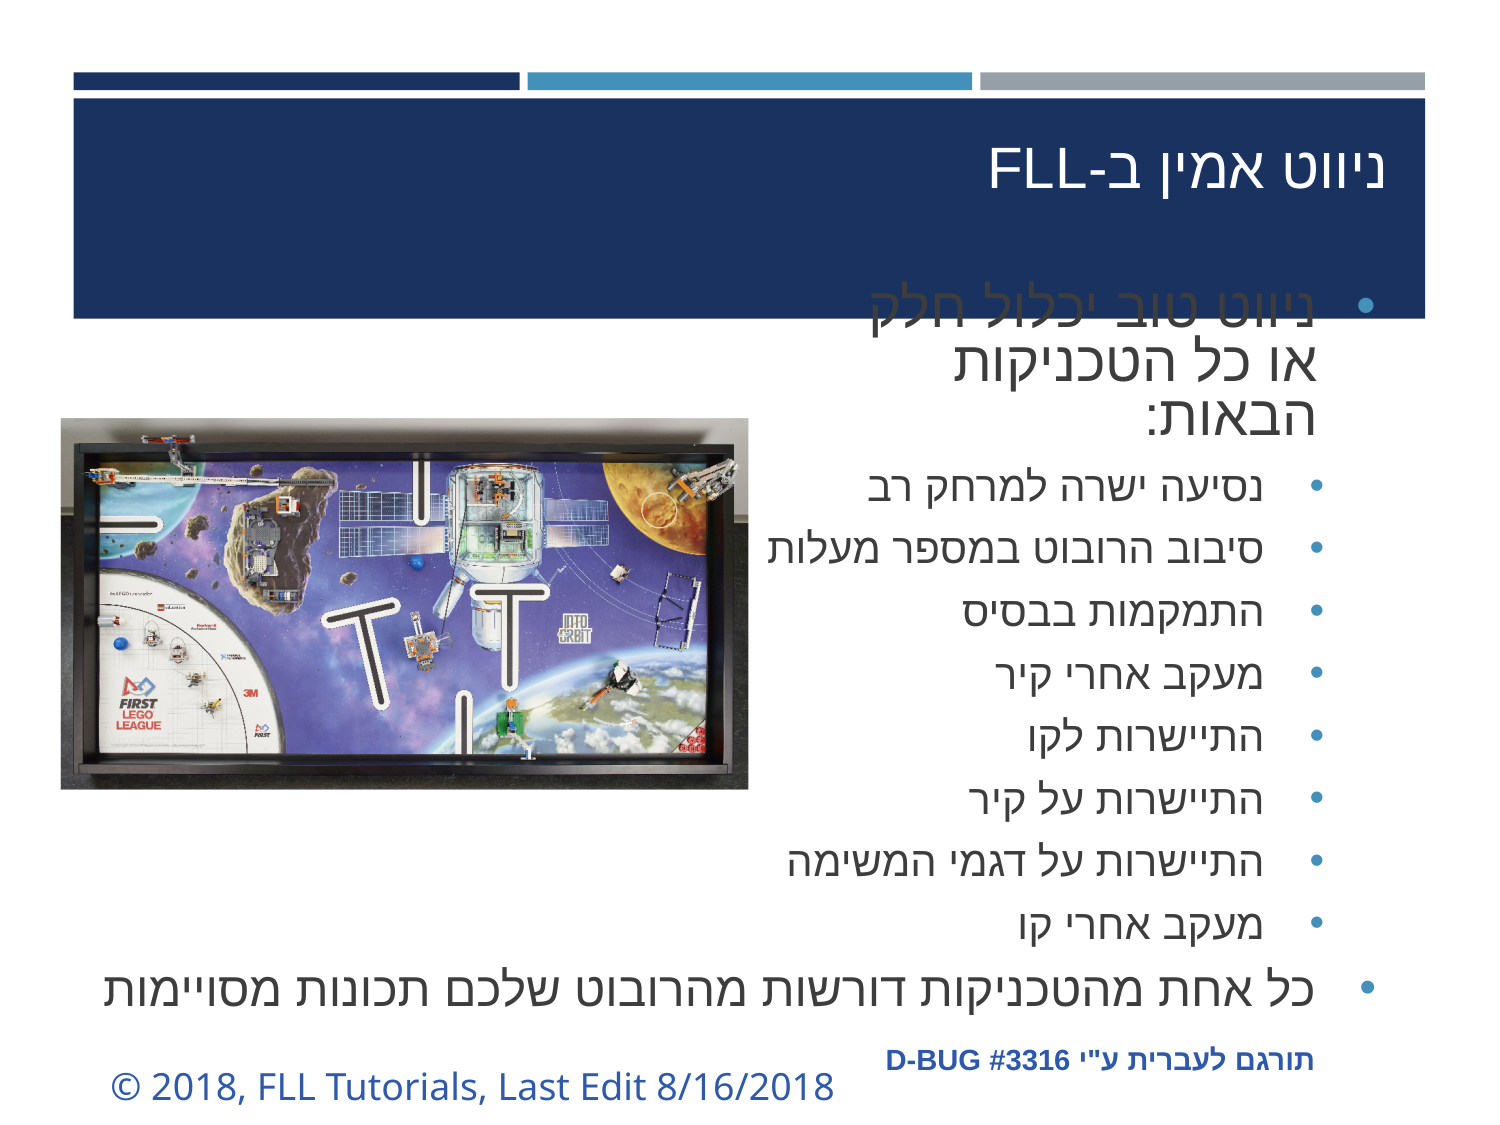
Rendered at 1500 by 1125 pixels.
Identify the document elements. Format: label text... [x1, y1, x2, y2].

title ניווט אמין ב-FLL [73, 98, 1426, 319]
text_box [60, 418, 749, 790]
text_box תורגם לעברית ע"י D-BUG #3316 [701, 1040, 1500, 1089]
footer © 2018, FLL Tutorials, Last Edit 8/16/2018 [108, 1054, 914, 1103]
text_box ניווט טוב יכלול חלק או כל הטכניקות הבאות: נסיעה ישרה למרחק רב סיבוב הרובוט במספר מעלות התמקמות בבסיס מעקב אחרי קיר התיישרות לקו התיישרות על קיר התיישרות על דגמי המשימה מעקב אחרי קו כל אחת מהטכניקות דורשות מהרובוט שלכם תכונות מסויימות [90, 270, 1377, 1016]
